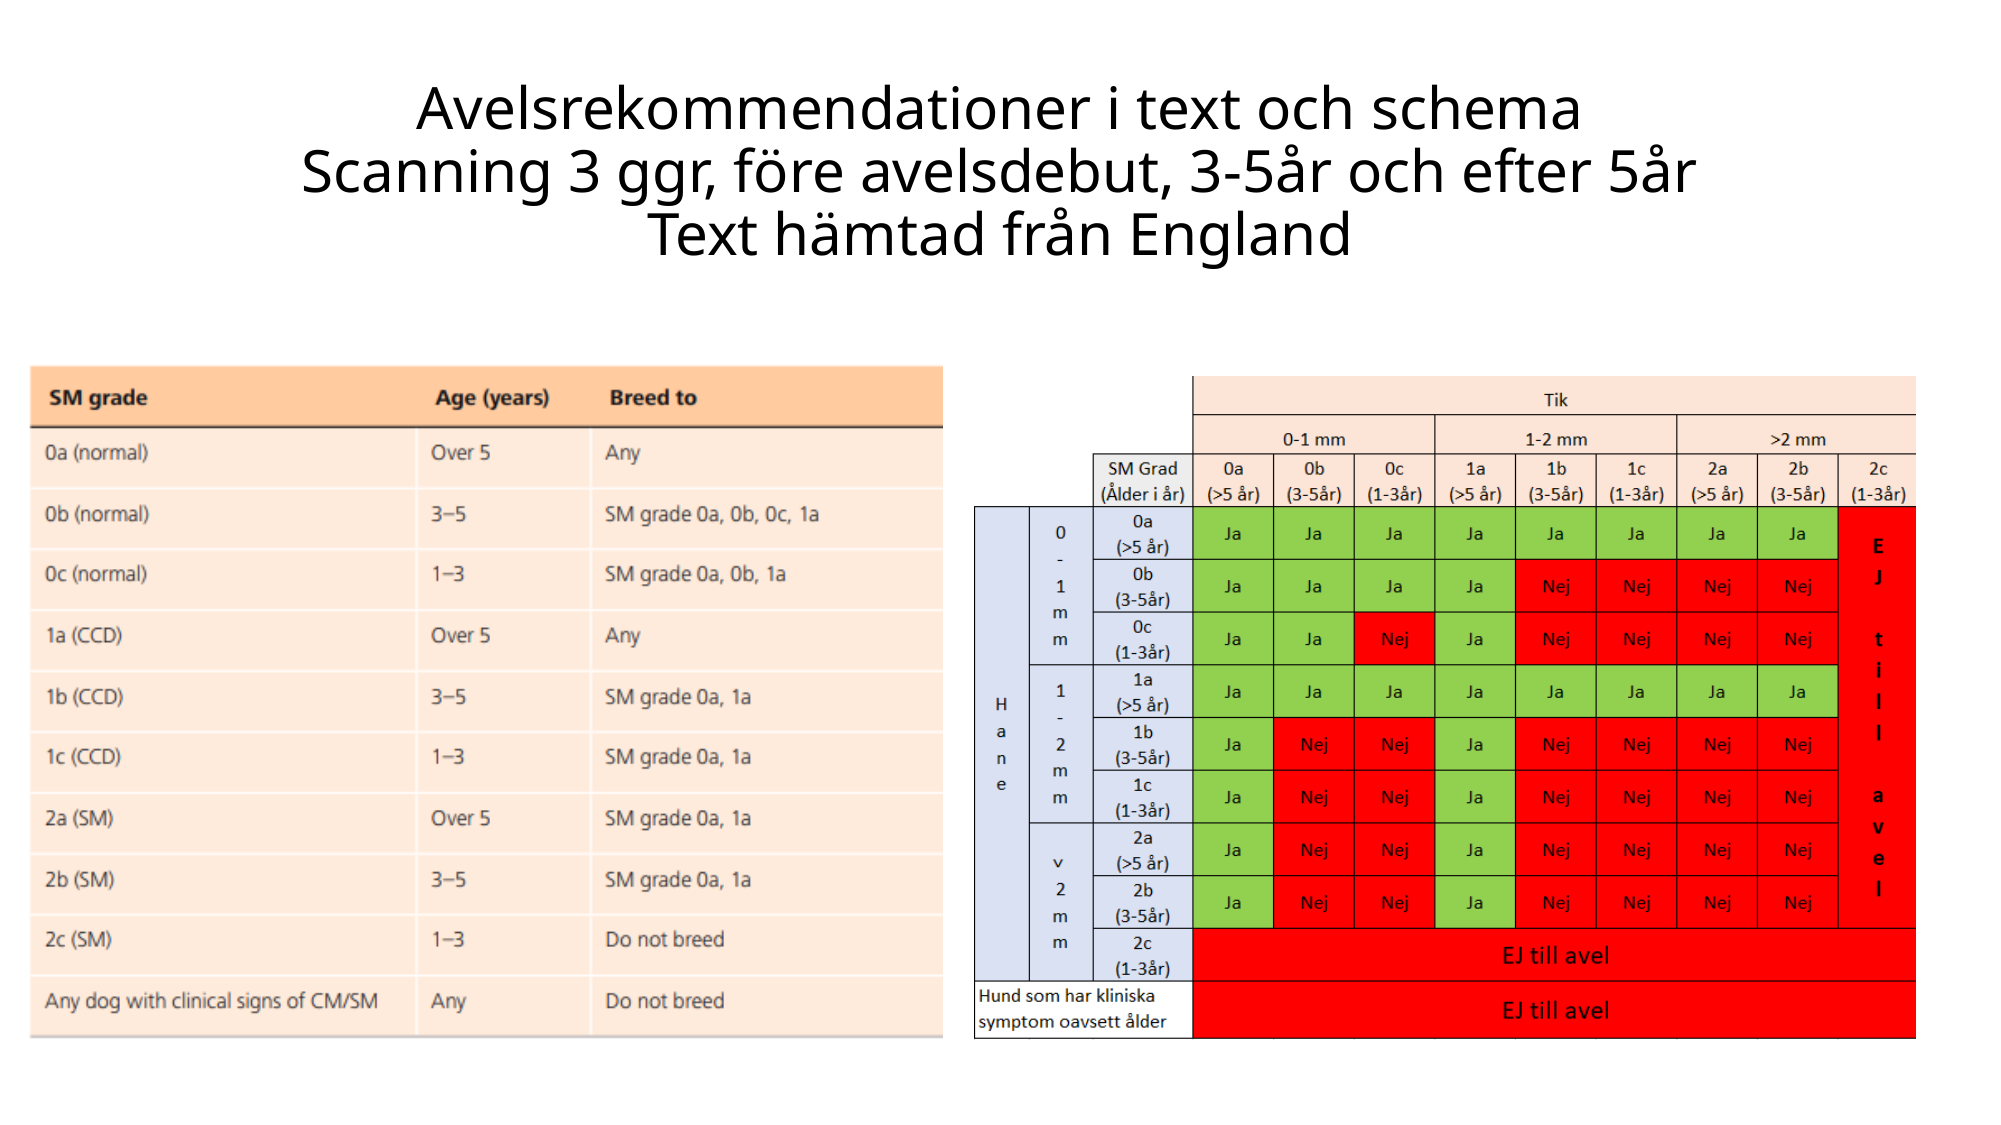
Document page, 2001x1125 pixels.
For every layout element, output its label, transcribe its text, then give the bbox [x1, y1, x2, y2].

picture [974, 376, 1917, 1040]
title Avelsrekommendationer i text och schema Scanning 3 ggr, före avelsdebut, 3-5år och efter 5år Text hämtad från England [137, 59, 1863, 288]
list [27, 362, 943, 1040]
